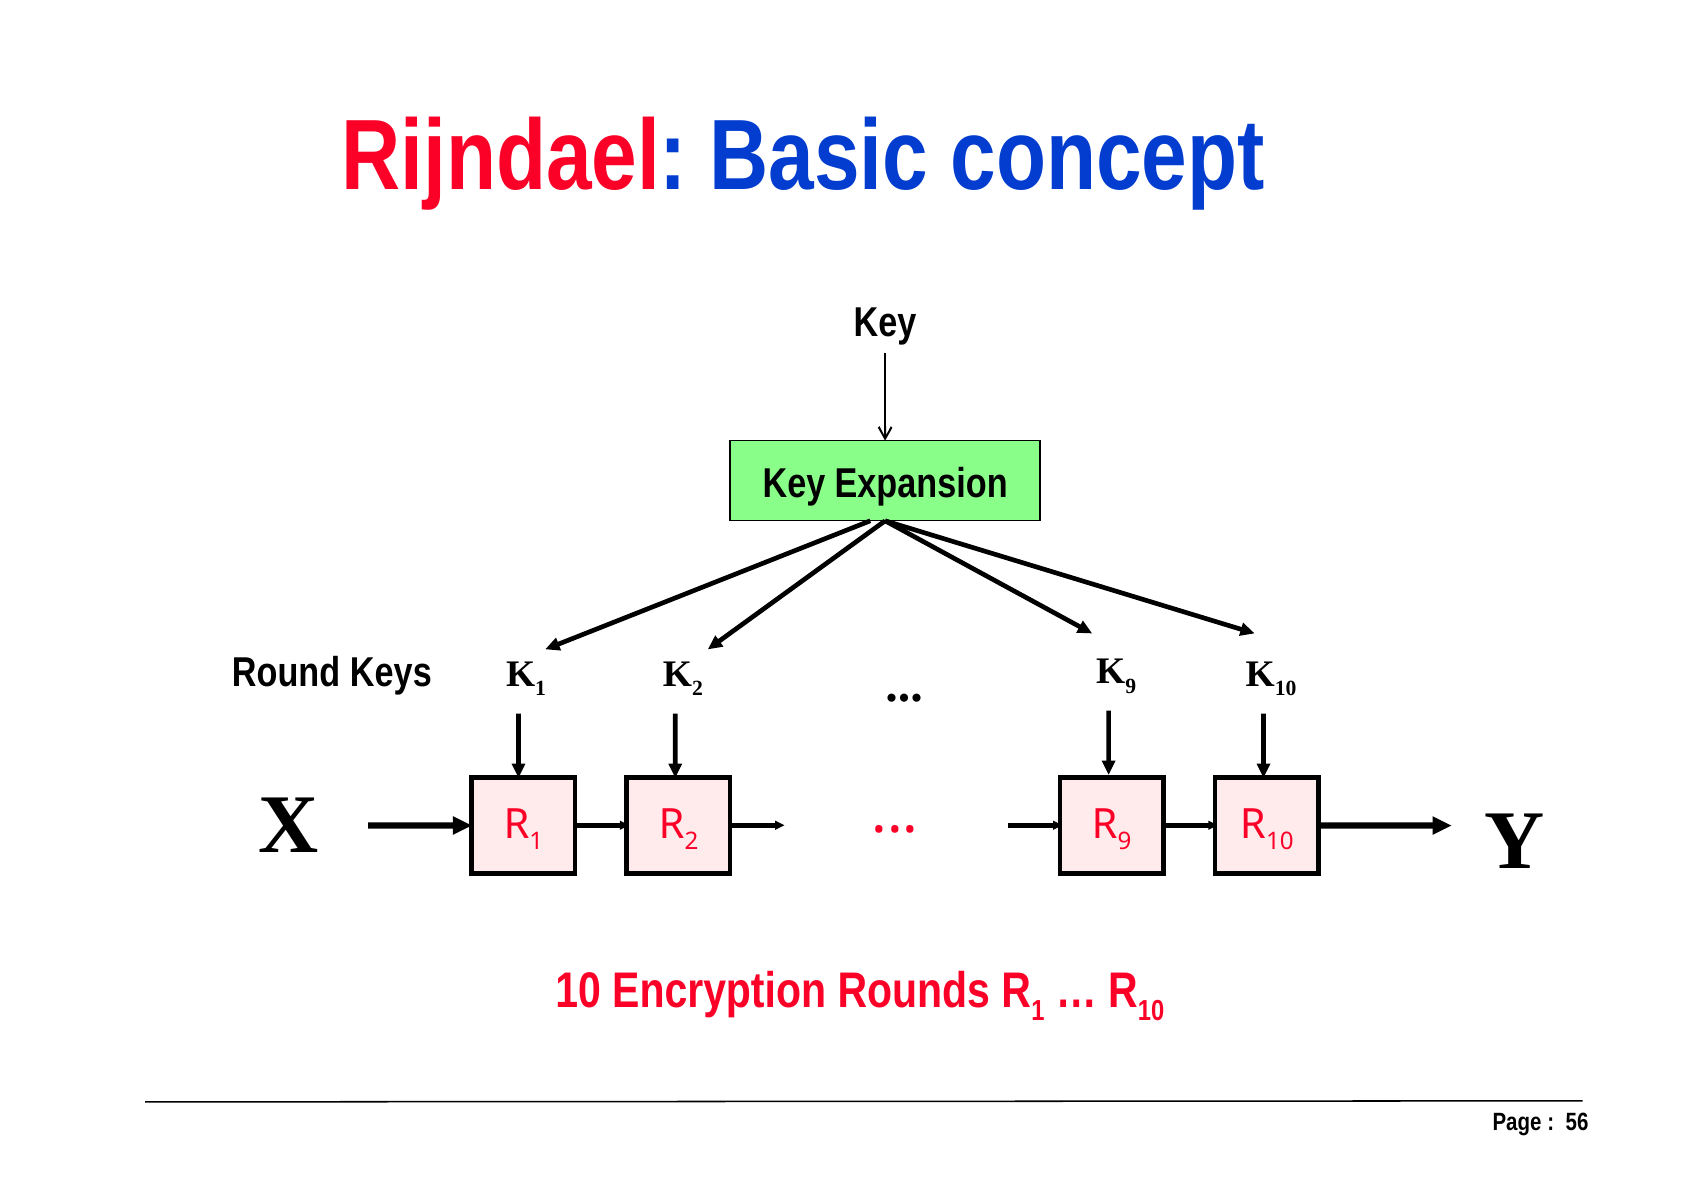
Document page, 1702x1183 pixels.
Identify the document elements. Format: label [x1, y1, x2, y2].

text_box [1230, 640, 1312, 708]
text_box [243, 761, 333, 877]
text_box [326, 94, 1464, 206]
text_box [856, 766, 934, 853]
text_box [125, 287, 1255, 708]
text_box [1008, 713, 1452, 874]
text_box [1469, 777, 1559, 893]
text_box [368, 713, 785, 874]
text_box [540, 950, 1180, 1034]
text_box [1081, 638, 1152, 705]
text_box [870, 643, 938, 719]
text_box [1102, 710, 1115, 775]
